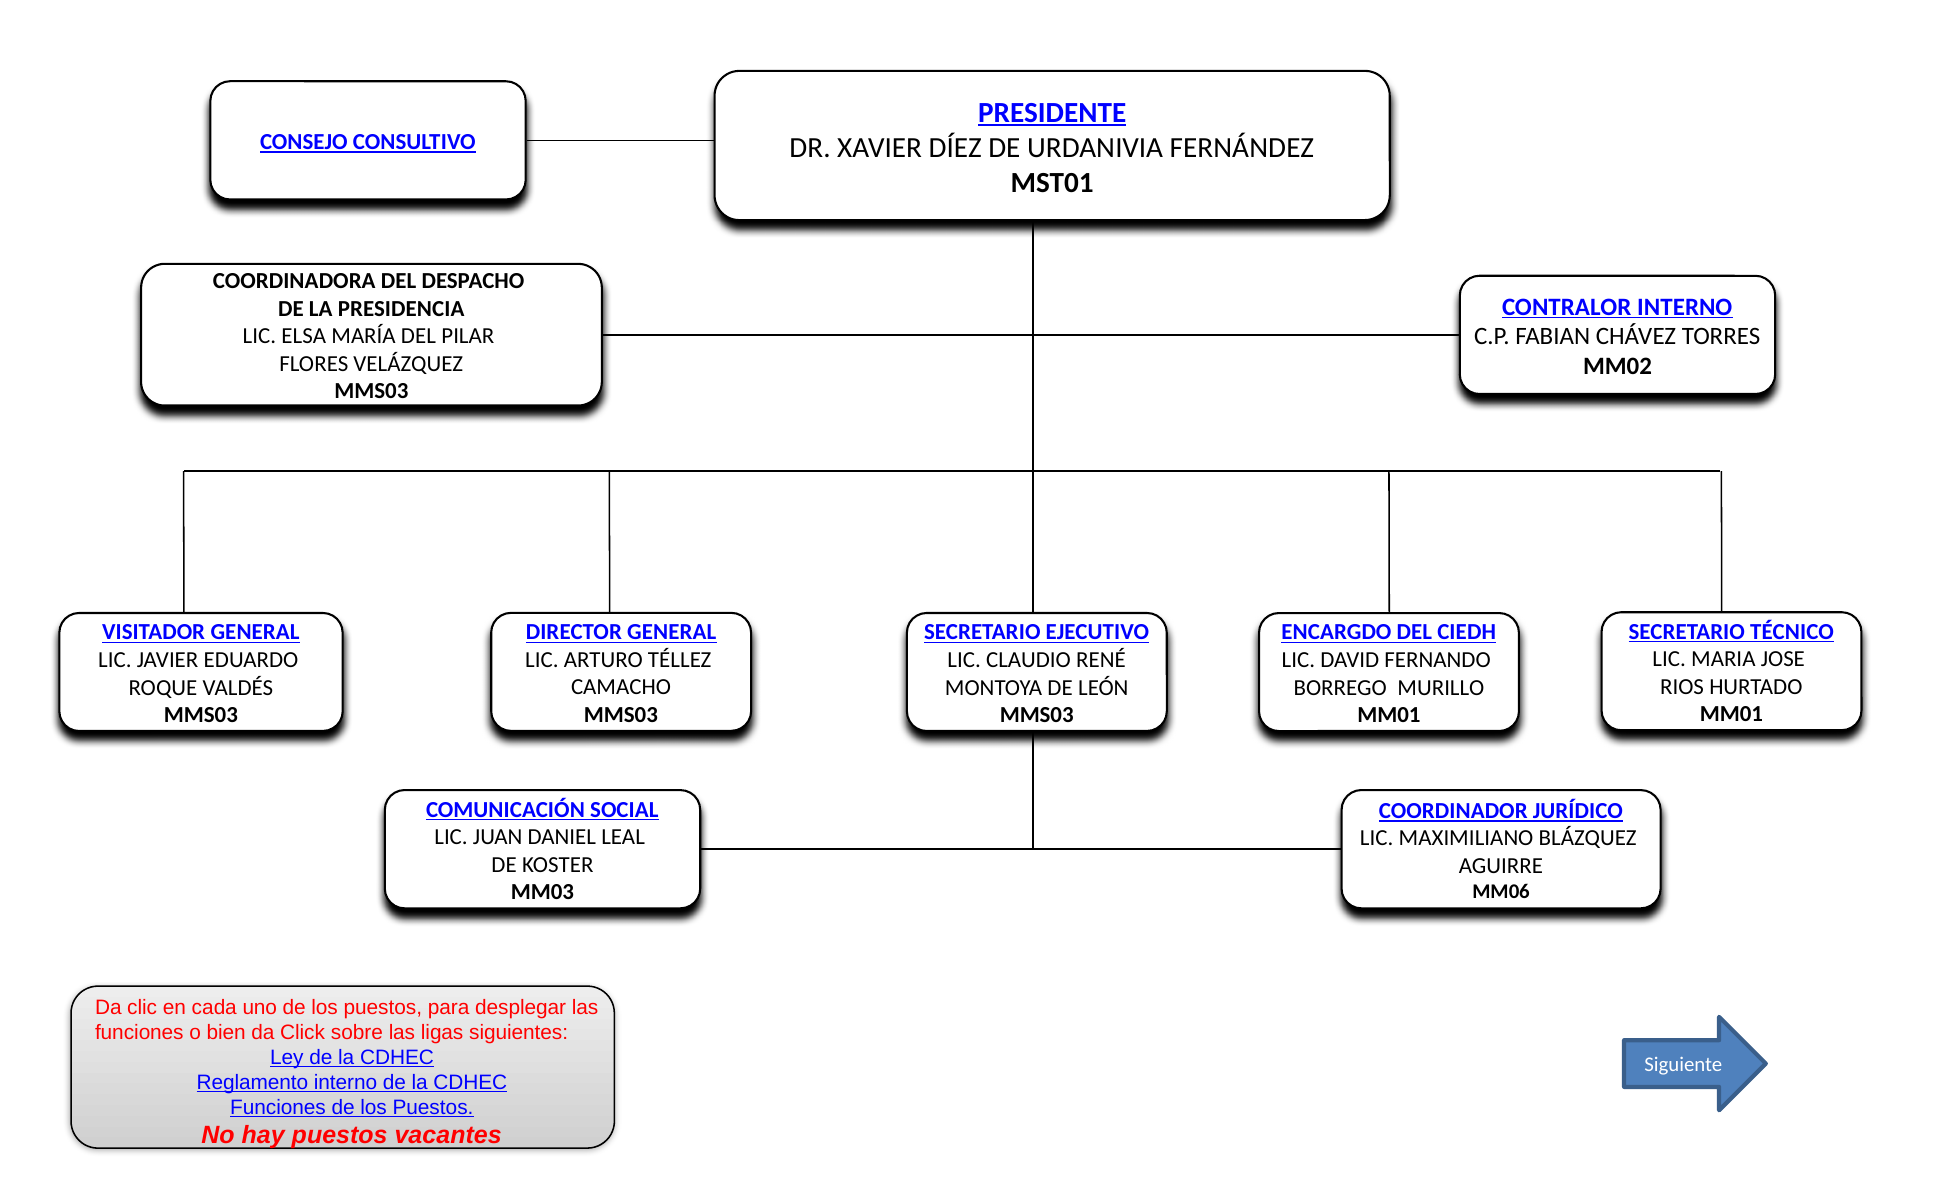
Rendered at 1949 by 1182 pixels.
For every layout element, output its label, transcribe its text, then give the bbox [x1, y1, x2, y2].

text_box Da clic en cada uno de los puestos, para desplegar las funciones o bien da Click sobre las ligas siguientes: Ley de la CDHEC Reglamento interno de la CDHEC Funciones de los Puestos. No hay puestos vacantes [80, 986, 624, 1156]
text_box COMUNICACIÓN SOCIAL LIC. JUAN DANIEL LEAL DE KOSTER MM03 [384, 790, 701, 909]
text_box CONTRALOR INTERNO C.P. FABIAN CHÁVEZ TORRES MM02 [1459, 275, 1776, 395]
text_box VISITADOR GENERAL LIC. JAVIER EDUARDO ROQUE VALDÉS MMS03 [59, 612, 343, 731]
text_box ENCARGDO DEL CIEDH LIC. DAVID FERNANDO BORREGO MURILLO MM01 [1259, 613, 1519, 732]
text_box [70, 992, 80, 1143]
text_box COORDINADOR JURÍDICO LIC. MAXIMILIANO BLÁZQUEZ AGUIRRE MM06 [1341, 790, 1661, 909]
text_box COORDINADORA DEL DESPACHO DE LA PRESIDENCIA LIC. ELSA MARÍA DEL PILAR FLORES VELÁZQUEZ MMS03 [141, 263, 602, 406]
text_box PRESIDENTE DR. XAVIER DÍEZ DE URDANIVIA FERNÁNDEZ MST01 [714, 70, 1390, 221]
text_box DIRECTOR GENERAL LIC. ARTURO TÉLLEZ CAMACHO MMS03 [491, 612, 752, 731]
text_box CONSEJO CONSULTIVO [210, 81, 526, 200]
text_box SECRETARIO EJECUTIVO LIC. CLAUDIO RENÉ MONTOYA DE LEÓN MMS03 [906, 612, 1028, 731]
text_box SECRETARIO TÉCNICO LIC. MARIA JOSE RIOS HURTADO MM01 [1601, 612, 1862, 731]
text_box SECRETARIO EJECUTIVO LIC. CLAUDIO RENÉ MONTOYA DE LEÓN MMS03 [1037, 612, 1167, 731]
text_box Siguiente [1621, 1014, 1768, 1113]
